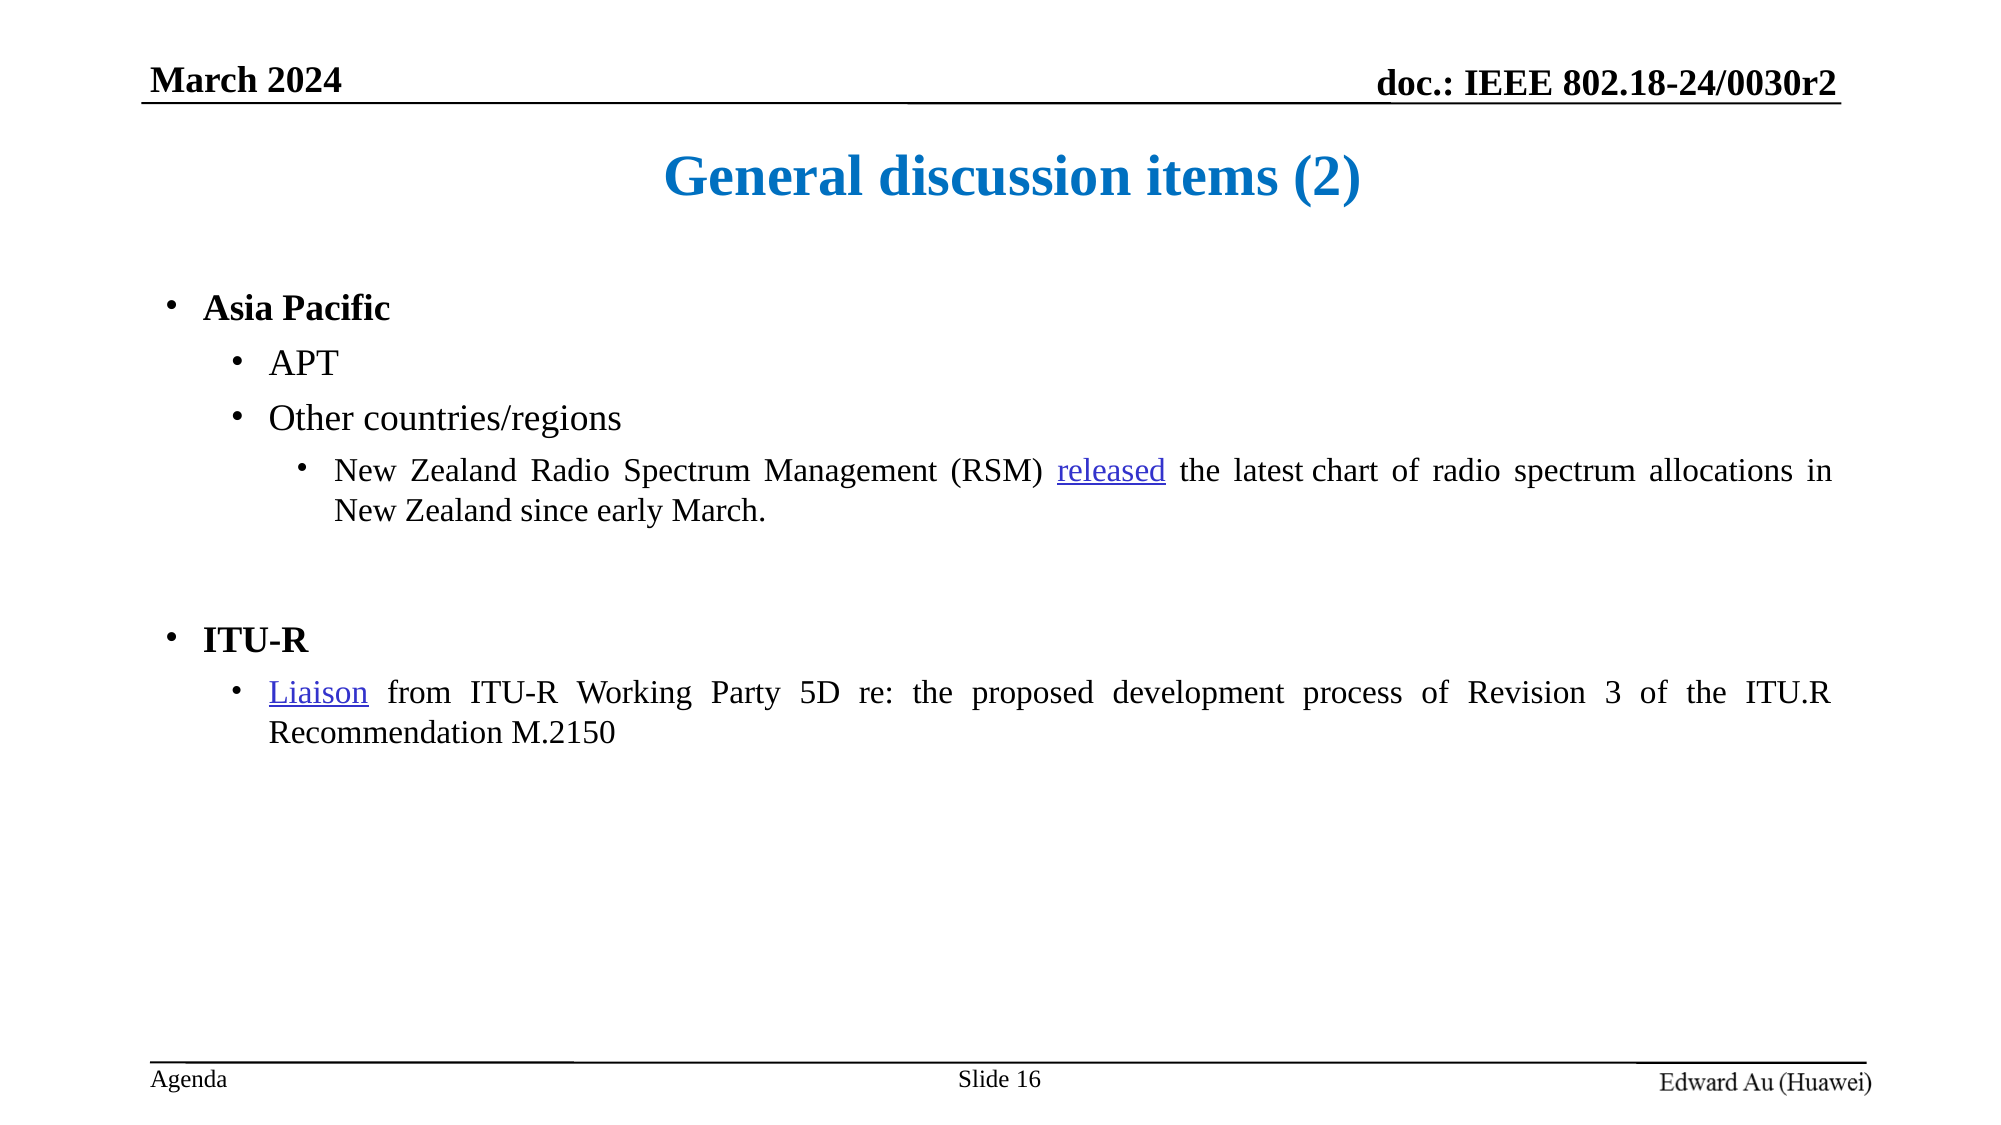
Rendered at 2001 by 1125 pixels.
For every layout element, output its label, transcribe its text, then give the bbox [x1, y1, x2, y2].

slide_number Slide 16 [933, 1063, 1067, 1123]
picture [1174, 1058, 1887, 1113]
list Asia Pacific APT Other countries/regions New Zealand Radio Spectrum Management (RSM) released the latest chart of radio spectrum allocations in New Zealand since early March. ITU-R Liaison from ITU-R Working Party 5D re: the proposed development process of Revision 3 of the ITU.R Recommendation M.2150 [149, 274, 1869, 1063]
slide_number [149, 54, 651, 101]
title General discussion items (2) [162, 99, 1864, 246]
